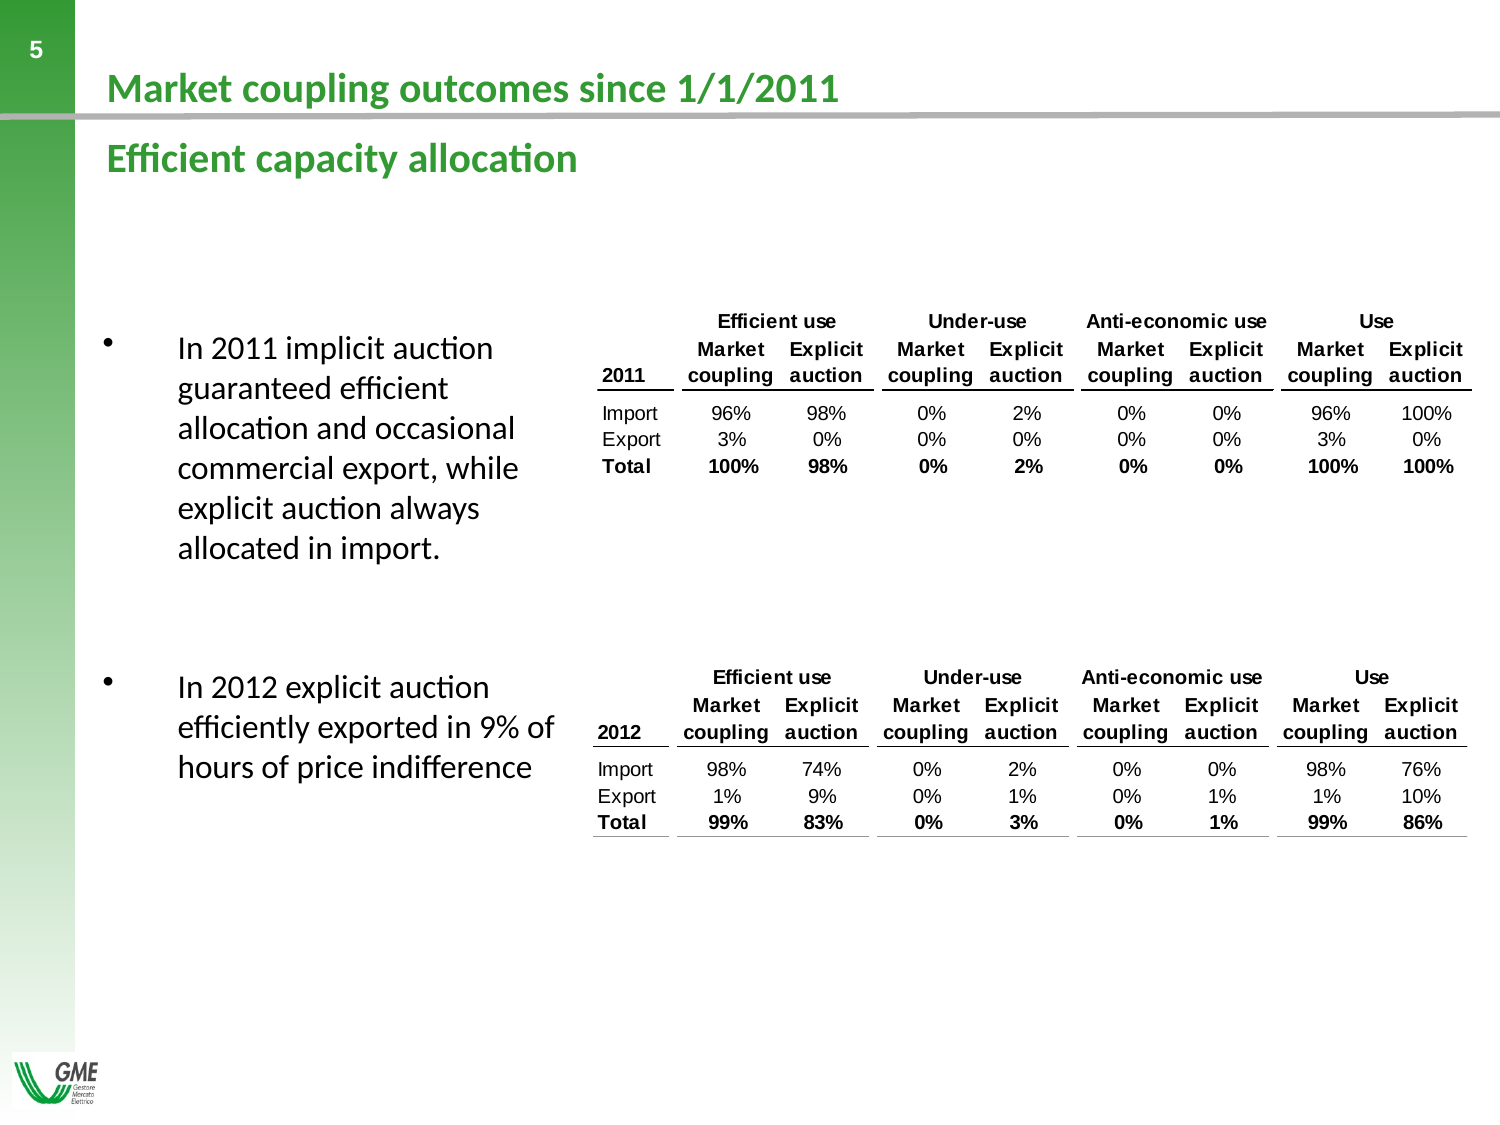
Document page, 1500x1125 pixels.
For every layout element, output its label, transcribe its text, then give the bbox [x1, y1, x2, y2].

picture [12, 1052, 102, 1109]
picture [597, 309, 1474, 482]
list In 2011 implicit auction guaranteed efficient allocation and occasional commercial export, while explicit auction always allocated in import. In 2012 explicit auction efficiently exported in 9% of hours of price indifference [87, 318, 597, 849]
title Market coupling outcomes since 1/1/2011 Efficient capacity allocation [91, 87, 1500, 155]
picture [592, 666, 1469, 839]
